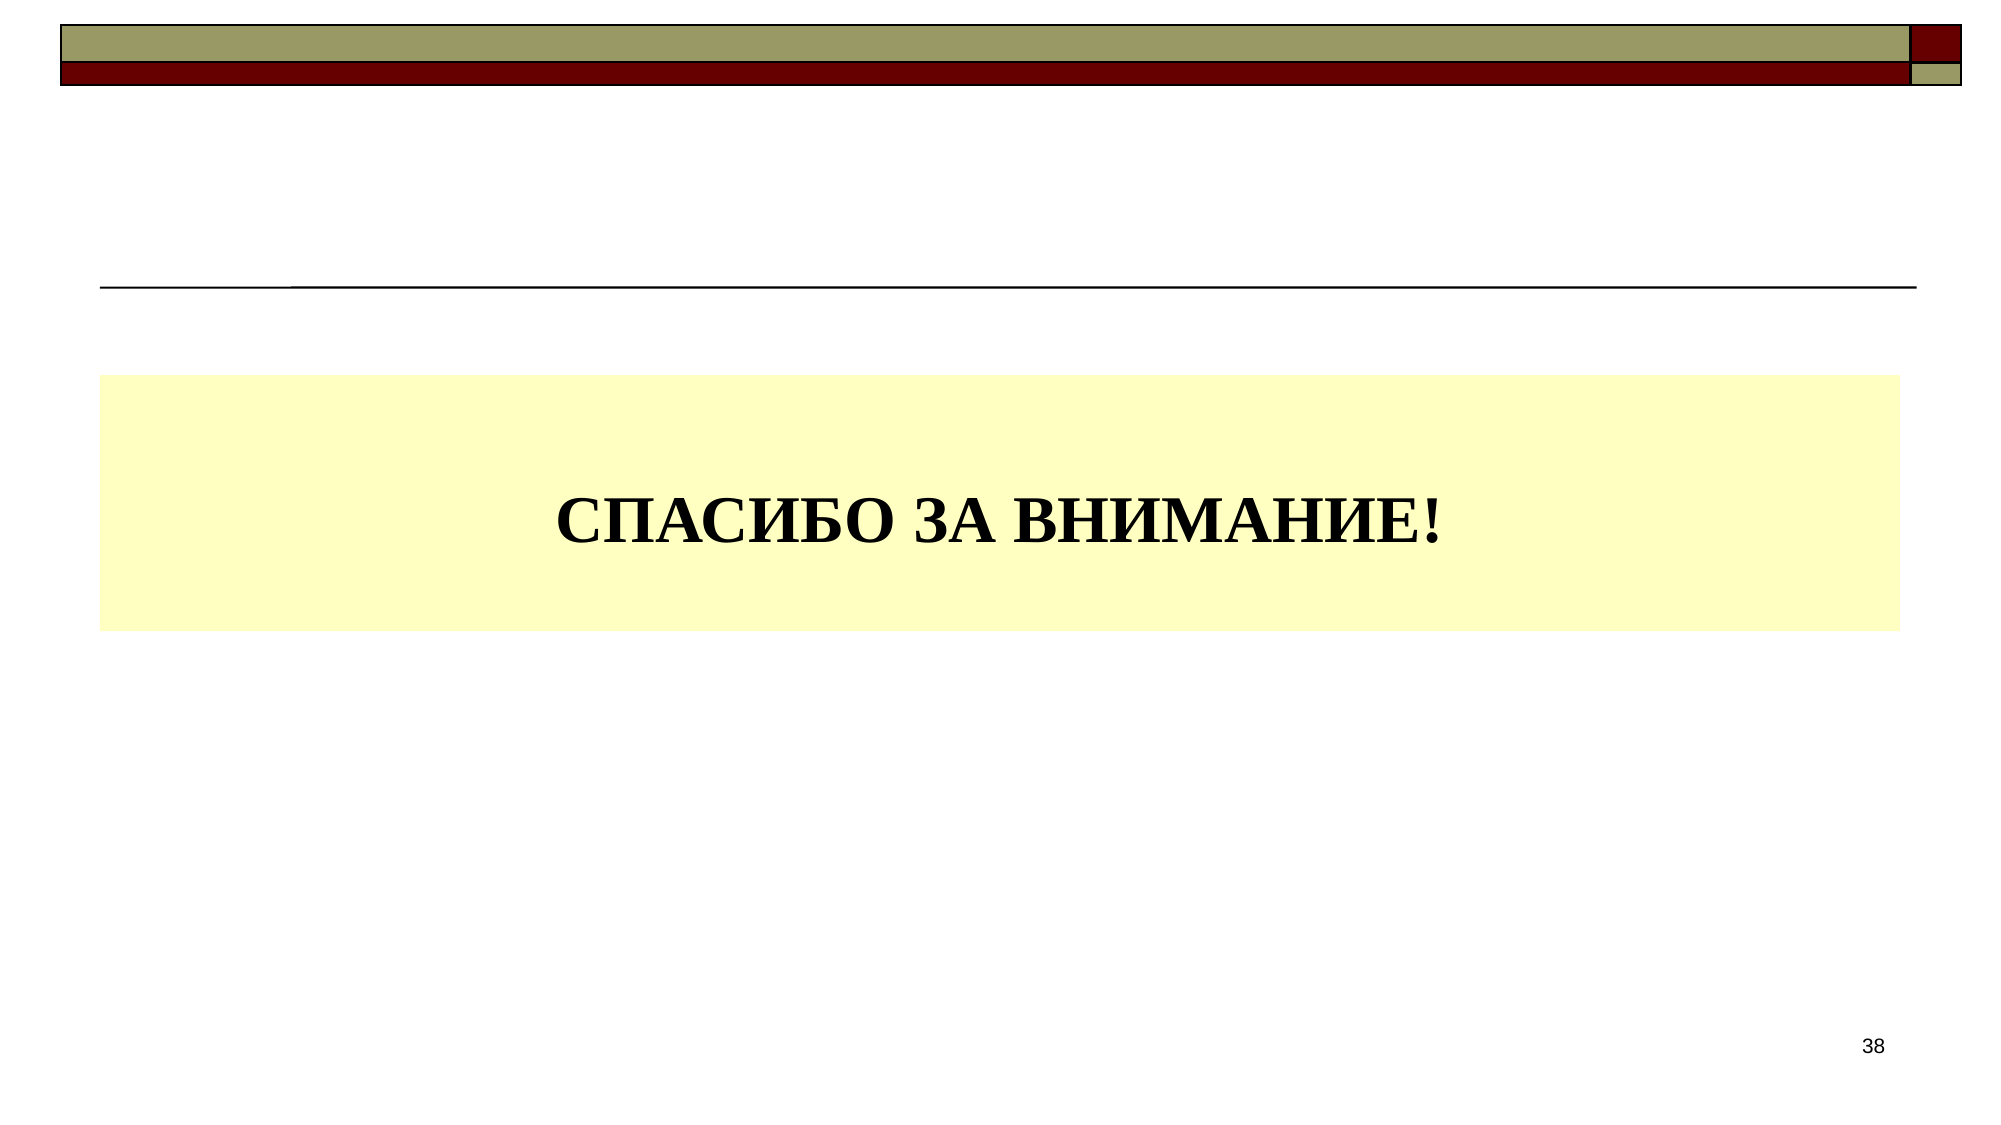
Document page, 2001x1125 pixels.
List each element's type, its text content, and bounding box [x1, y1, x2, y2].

slide_number 38 [1483, 1024, 1901, 1101]
list СПАСИБО ЗА ВНИМАНИЕ! [99, 374, 1901, 632]
